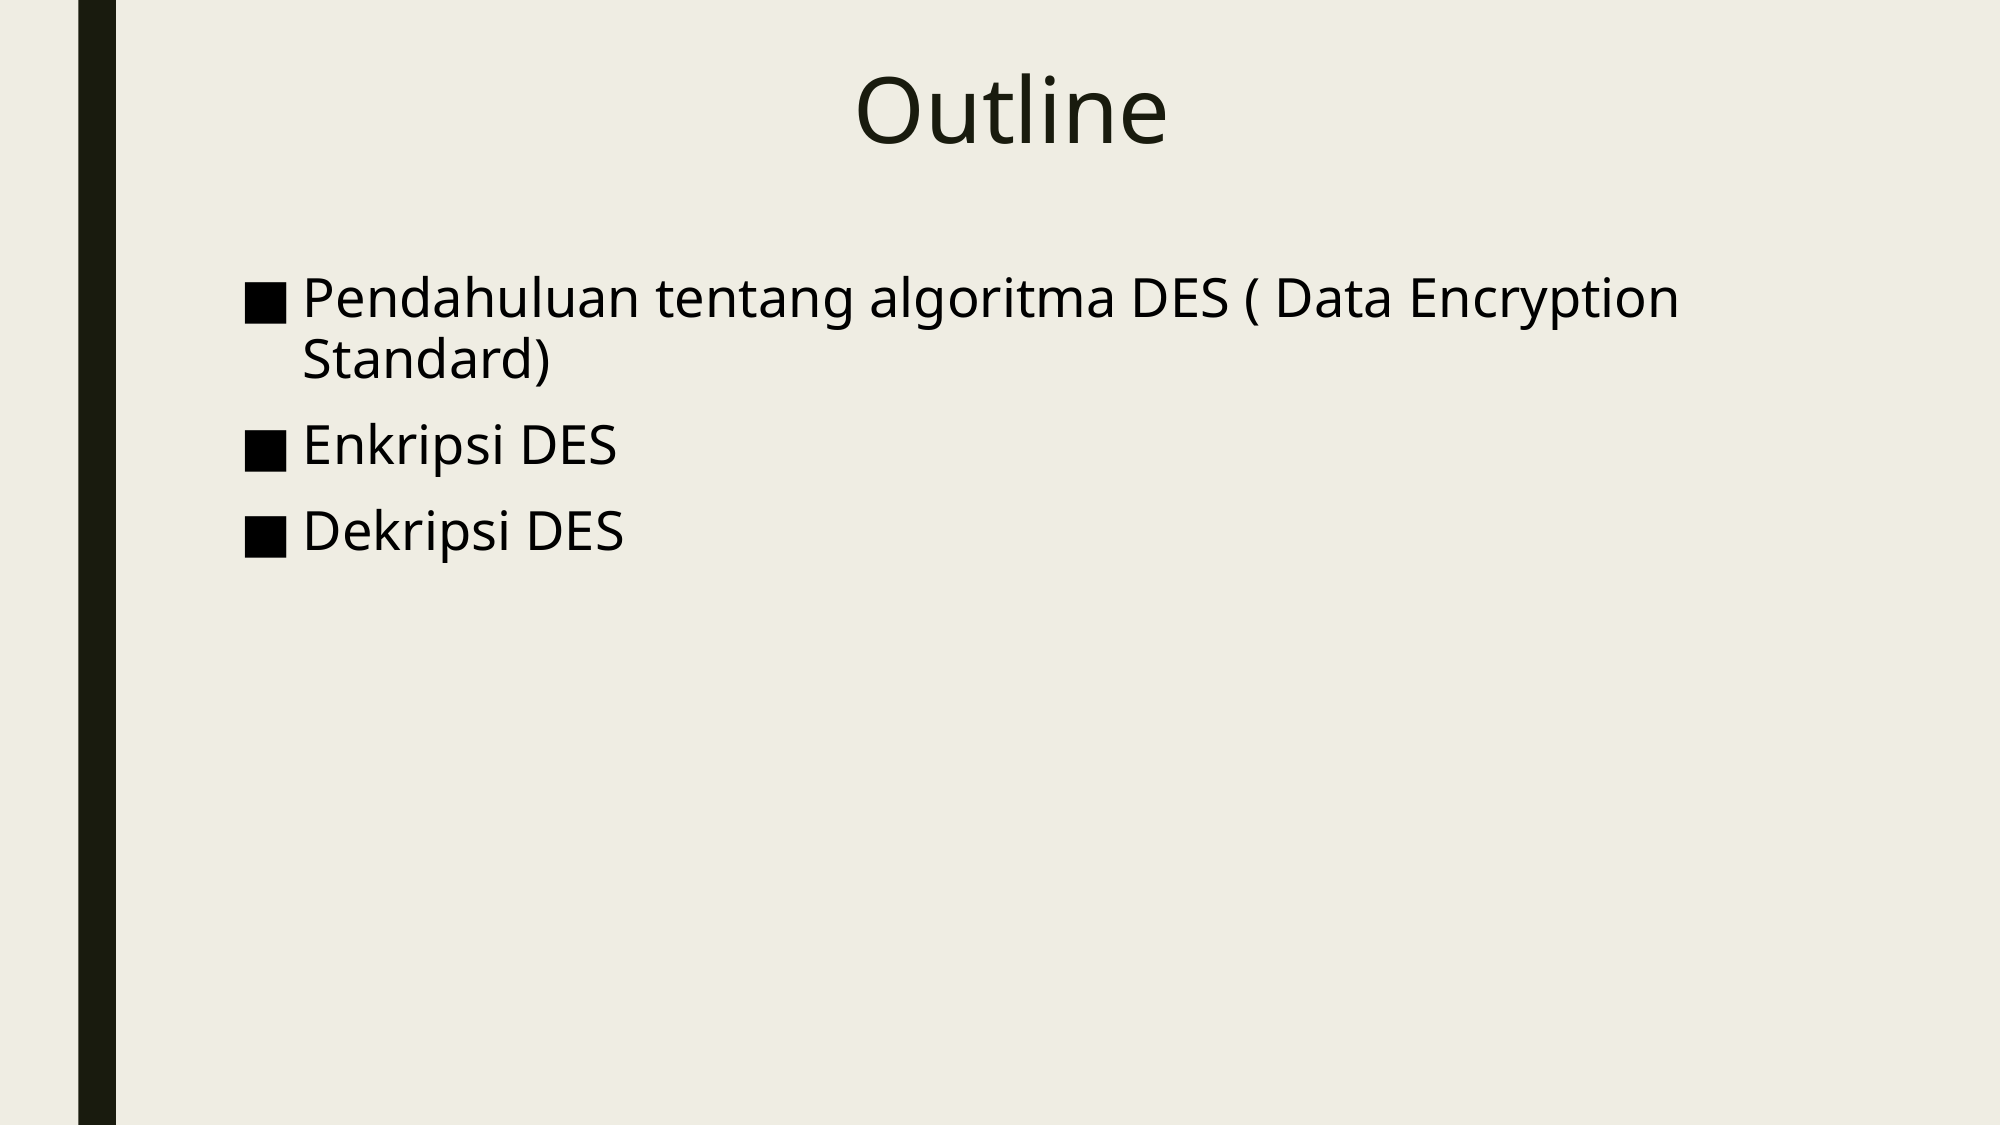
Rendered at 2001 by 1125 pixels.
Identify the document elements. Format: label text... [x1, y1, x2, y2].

list Pendahuluan tentang algoritma DES ( Data Encryption Standard) Enkripsi DES Dekripsi DES [225, 260, 1800, 583]
title Outline [225, 57, 1800, 180]
